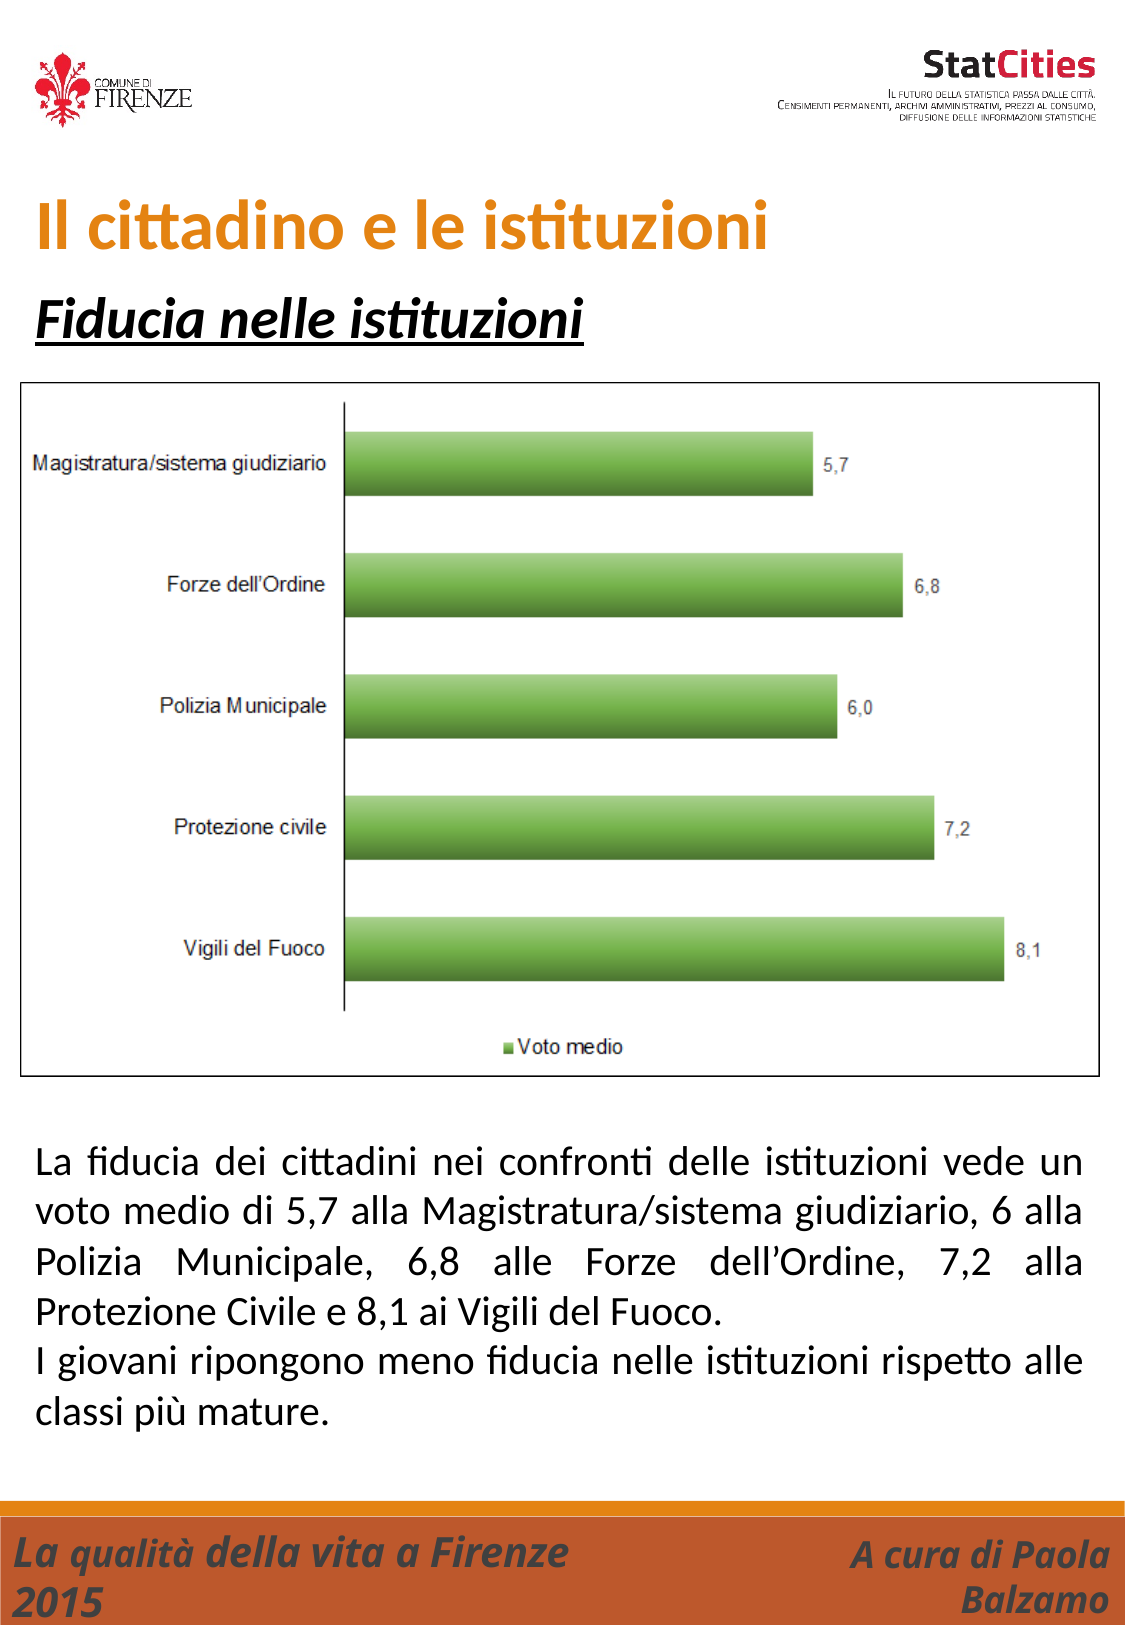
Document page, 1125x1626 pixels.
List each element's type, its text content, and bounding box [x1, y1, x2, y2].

text_box A cura di Paola Balzamo [725, 1523, 1125, 1625]
picture [770, 42, 1100, 128]
text_box Fiducia nelle istituzioni [20, 272, 1100, 381]
text_box Il cittadino e le istituzioni [20, 170, 1100, 271]
text_box La fiducia dei cittadini nei confronti delle istituzioni vede un voto medio di 5,7 alla Magistratura/sistema giudiziario, 6 alla Polizia Municipale, 6,8 alle Forze dell’Ordine, 7,2 alla Protezione Civile e 8,1 ai Vigili del Fuoco. I giovani ripongono meno fiducia nelle istituzioni rispetto alle classi più mature. [20, 1125, 1100, 1441]
picture [19, 45, 209, 130]
picture [20, 382, 1100, 1078]
text_box La qualità della vita a Firenze 2015 [0, 1518, 620, 1625]
